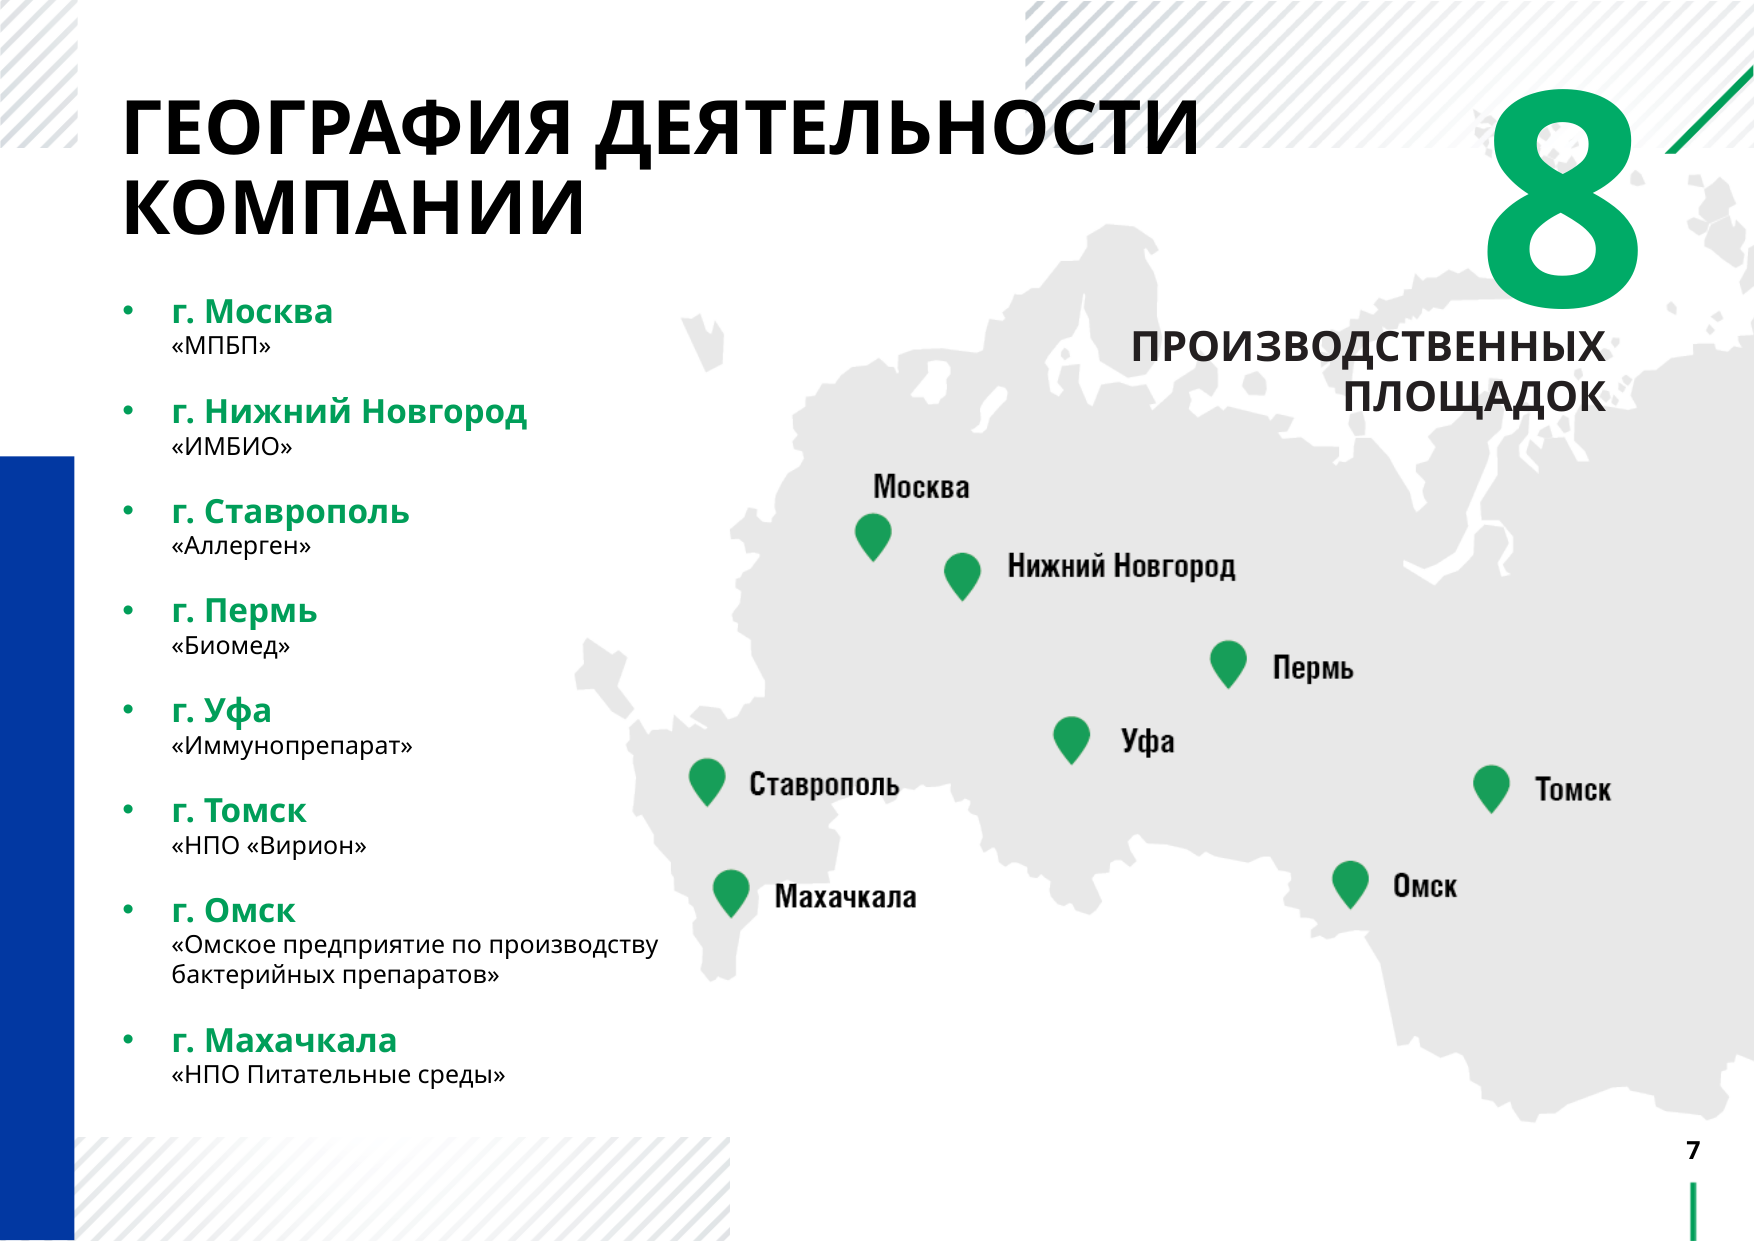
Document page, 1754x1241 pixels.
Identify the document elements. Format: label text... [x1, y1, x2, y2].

text_box [0, 455, 75, 1137]
text_box г. Москва «МПБП» г. Нижний Новгород «ИМБИО» г. Ставрополь «Аллерген» г. Пермь «Биомед» г. Уфа «Иммунопрепарат» г. Томск «НПО «Вирион» г. Омск «Омское предприятие по производству бактерийных препаратов» г. Махачкала «НПО Питательные среды» [120, 290, 543, 1089]
title ГЕОГРАФИЯ ДЕЯТЕЛЬНОСТИ КОМПАНИИ [120, 50, 543, 290]
picture [0, 0, 1754, 1241]
picture [0, 0, 78, 148]
